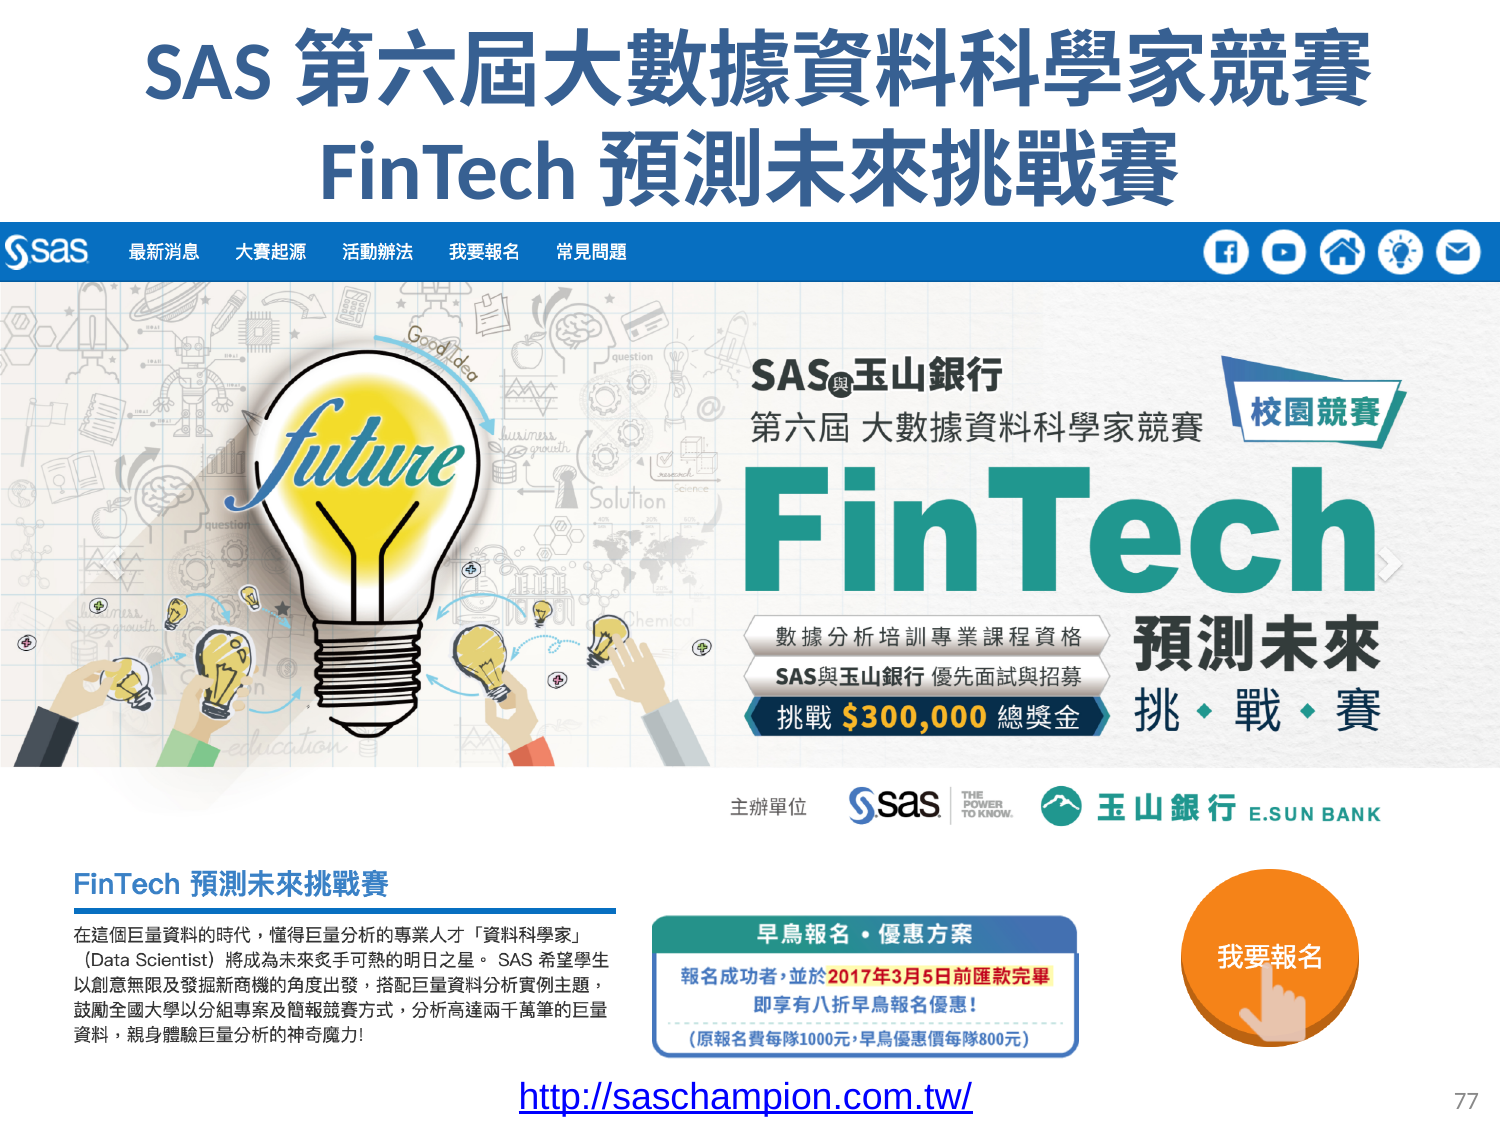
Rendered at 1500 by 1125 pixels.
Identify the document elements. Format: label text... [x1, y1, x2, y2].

text_box http://saschampion.com.tw/ [503, 1068, 988, 1125]
title SAS第六屆大數據資料科學家競賽 FinTech預測未來挑戰賽 [75, 0, 1425, 221]
slide_number 77 [1144, 1069, 1495, 1125]
picture [0, 222, 1500, 1061]
